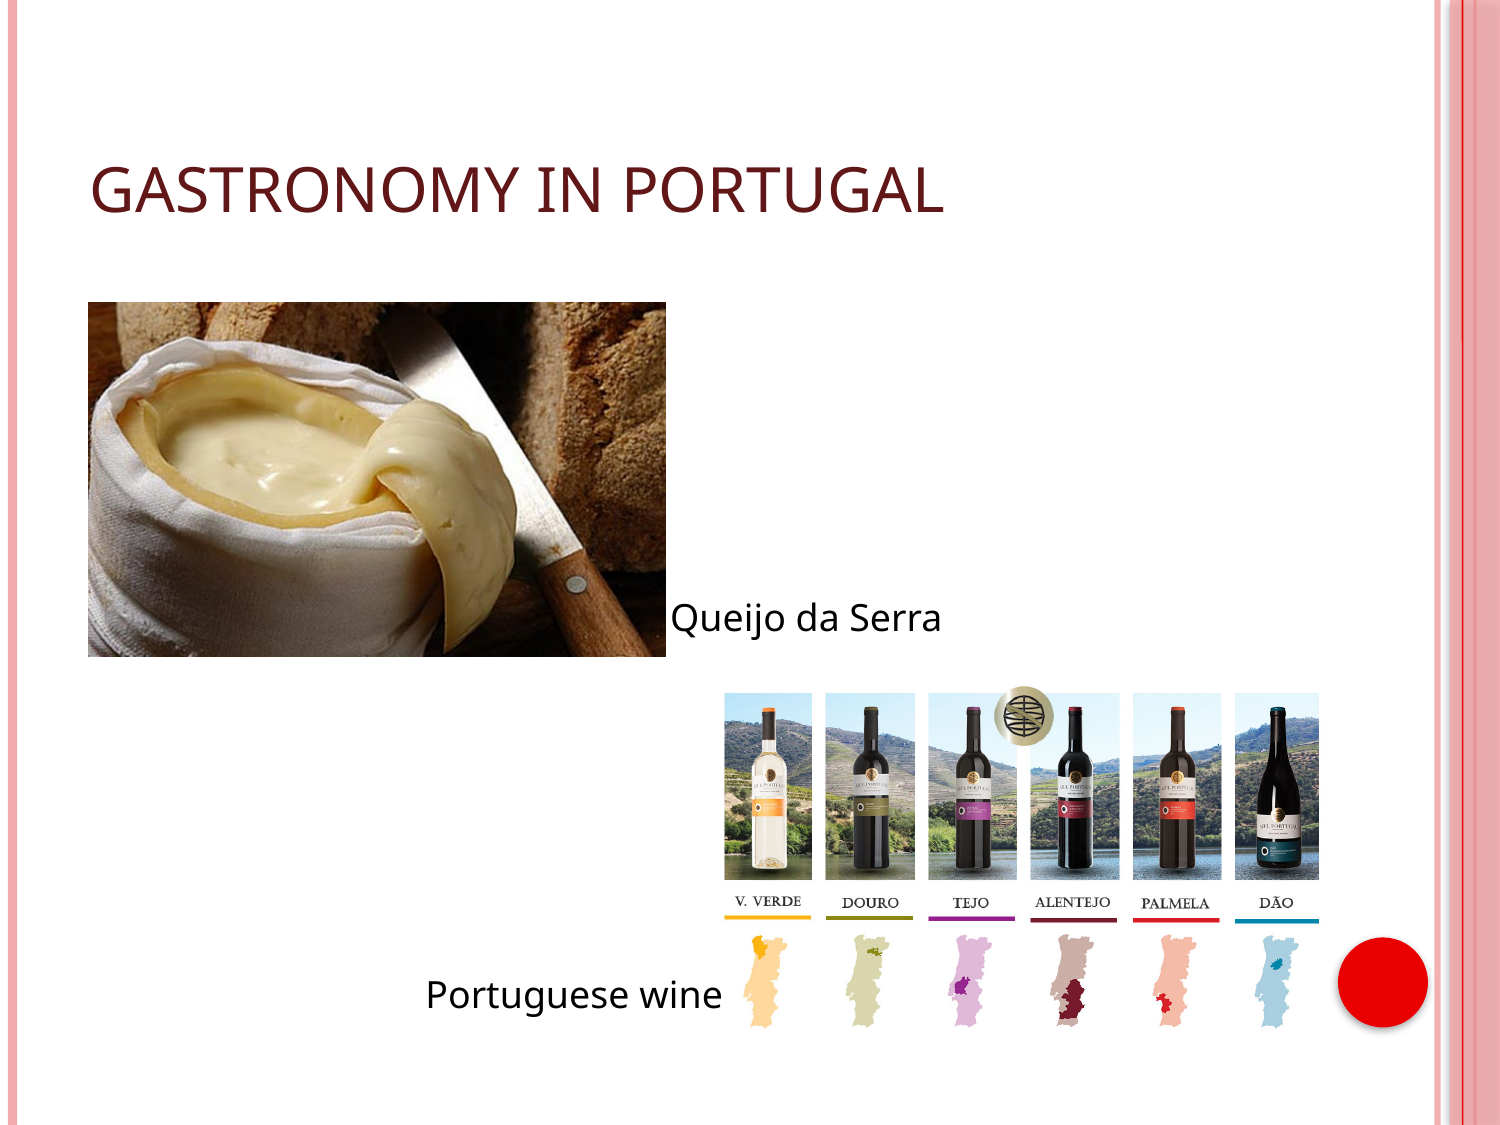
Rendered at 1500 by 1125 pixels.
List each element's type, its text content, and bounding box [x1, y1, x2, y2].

title Gastronomy in Portugal [75, 45, 1300, 233]
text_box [229, 679, 1330, 1048]
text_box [87, 302, 1093, 658]
